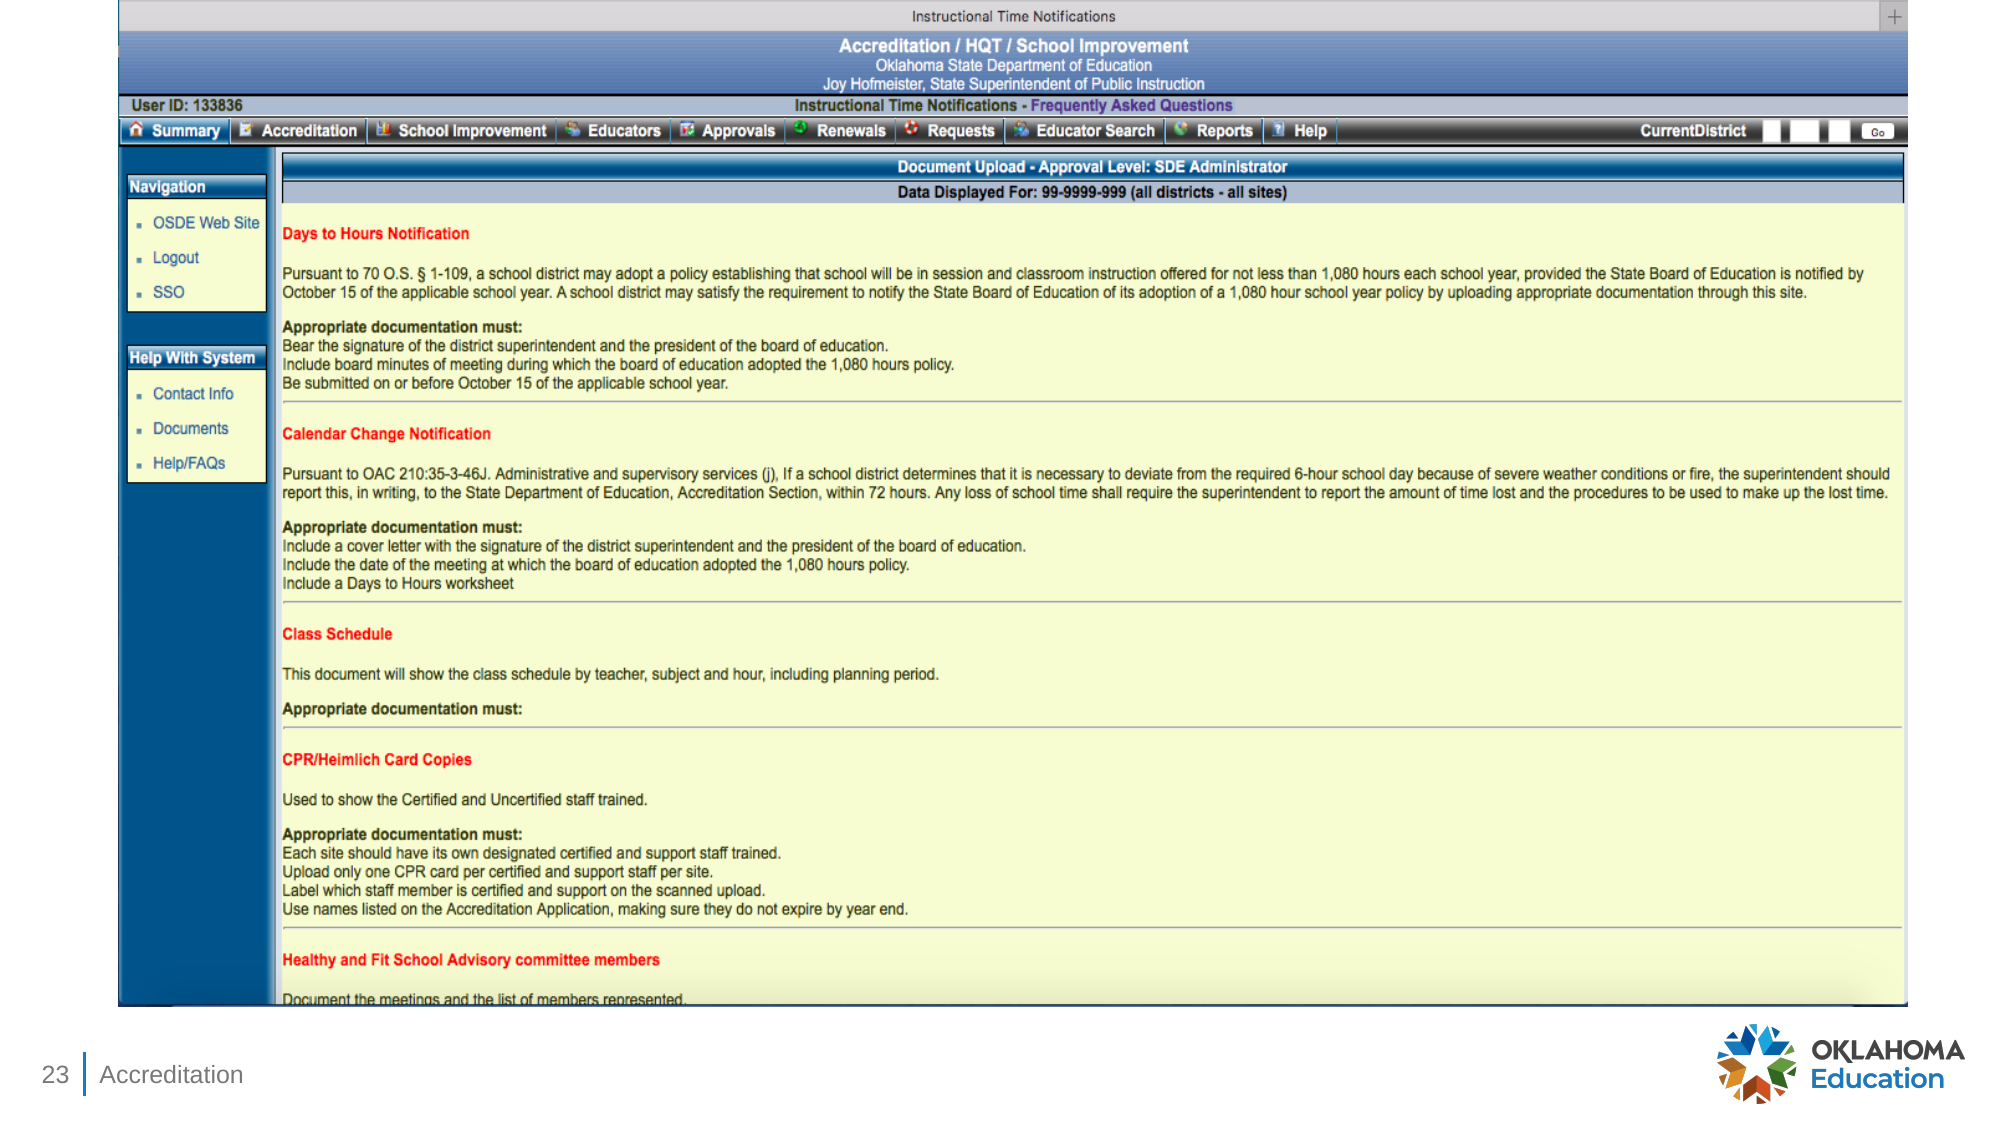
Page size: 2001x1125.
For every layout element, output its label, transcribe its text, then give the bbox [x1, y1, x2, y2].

footer Accreditation [85, 1043, 1063, 1104]
slide_number 23 [0, 1043, 85, 1104]
picture [118, 0, 1908, 1007]
picture [1717, 1024, 1965, 1104]
